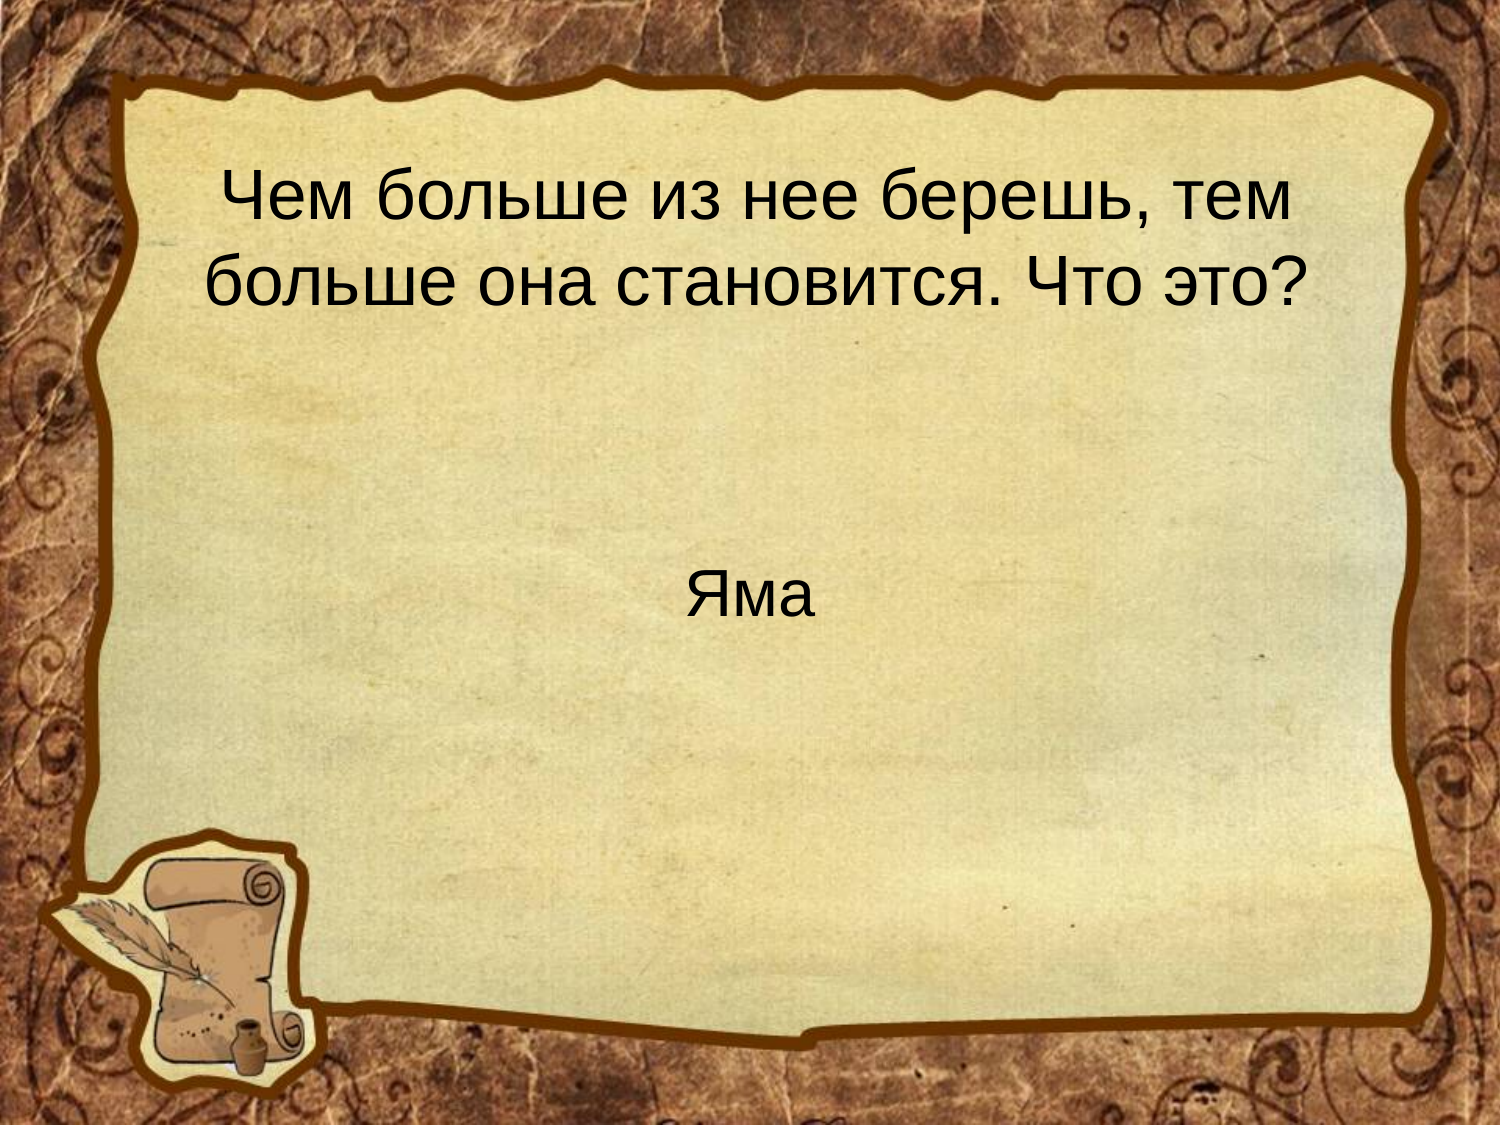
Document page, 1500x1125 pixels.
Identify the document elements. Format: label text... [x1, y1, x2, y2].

list Яма [74, 262, 1426, 1006]
title Чем больше из нее берешь, тем больше она становится. Что это? [81, 140, 1433, 329]
picture [0, 0, 1500, 1125]
